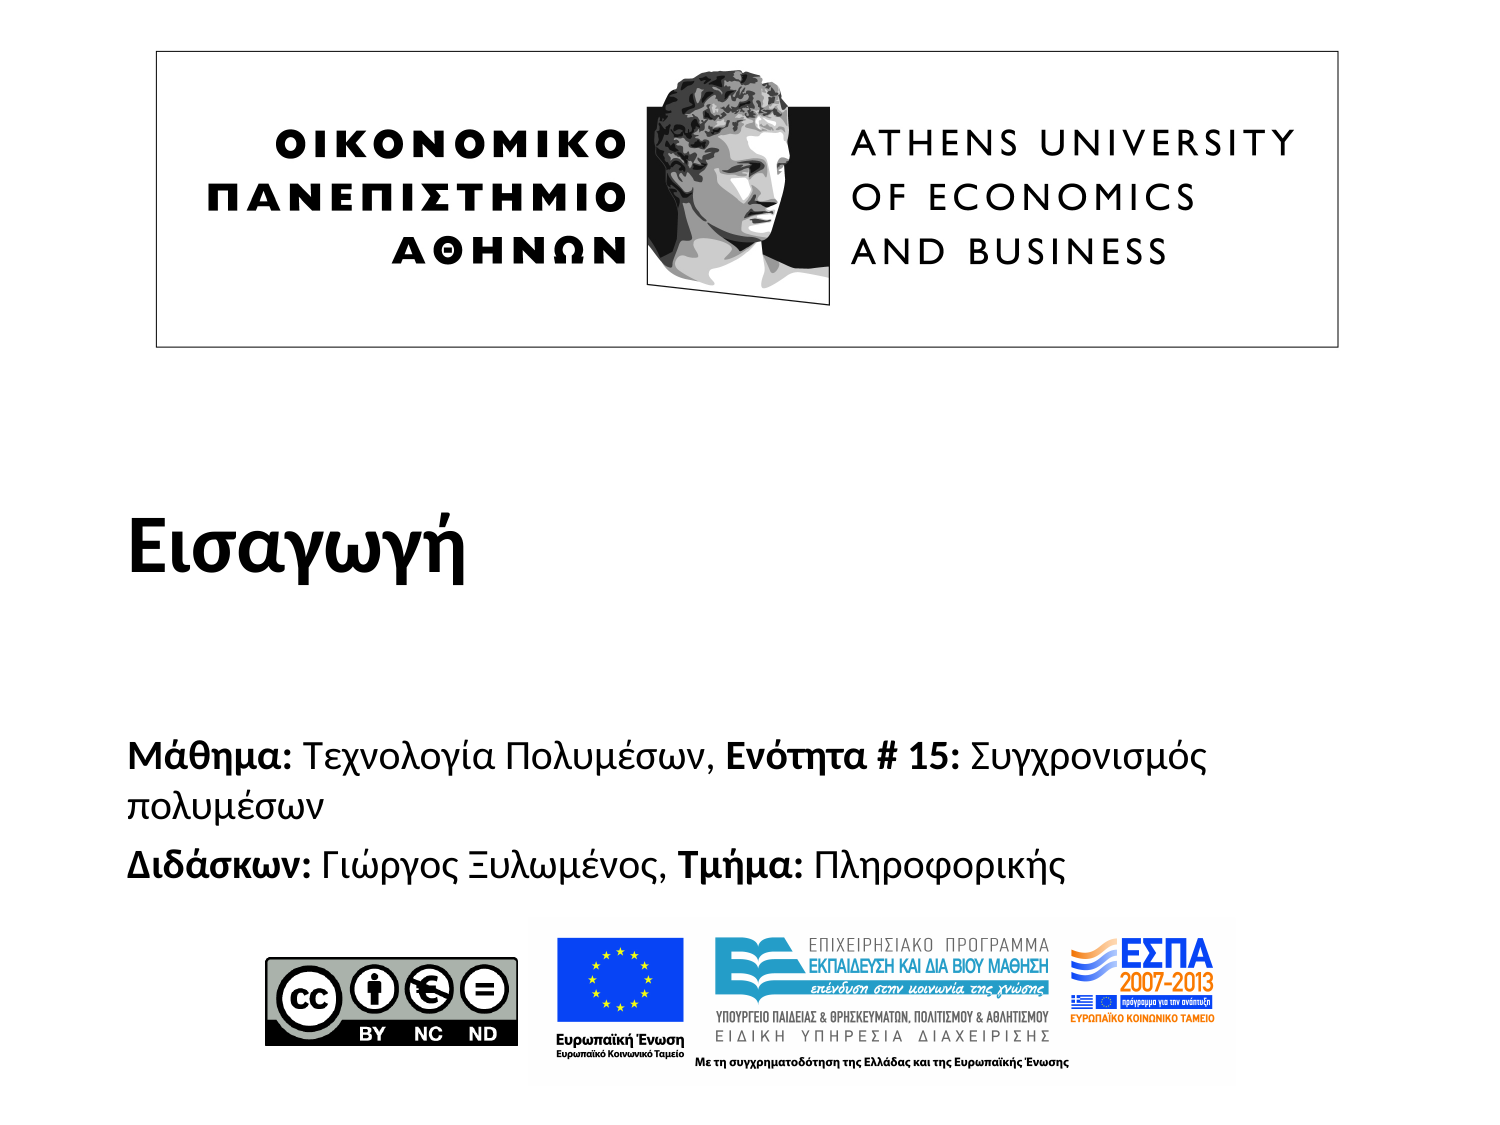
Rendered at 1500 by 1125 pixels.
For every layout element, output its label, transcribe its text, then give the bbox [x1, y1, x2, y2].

picture [528, 916, 1237, 1086]
title Εισαγωγή [112, 481, 1388, 706]
list Μάθημα: Τεχνολογία Πολυμέσων, Ενότητα # 15: Συγχρονισμός πολυμέσων Διδάσκων: Γιώργος Ξυλωμένος, Τμήμα: Πληροφορικής [112, 706, 1388, 953]
picture [147, 42, 1347, 356]
picture [265, 957, 518, 1046]
